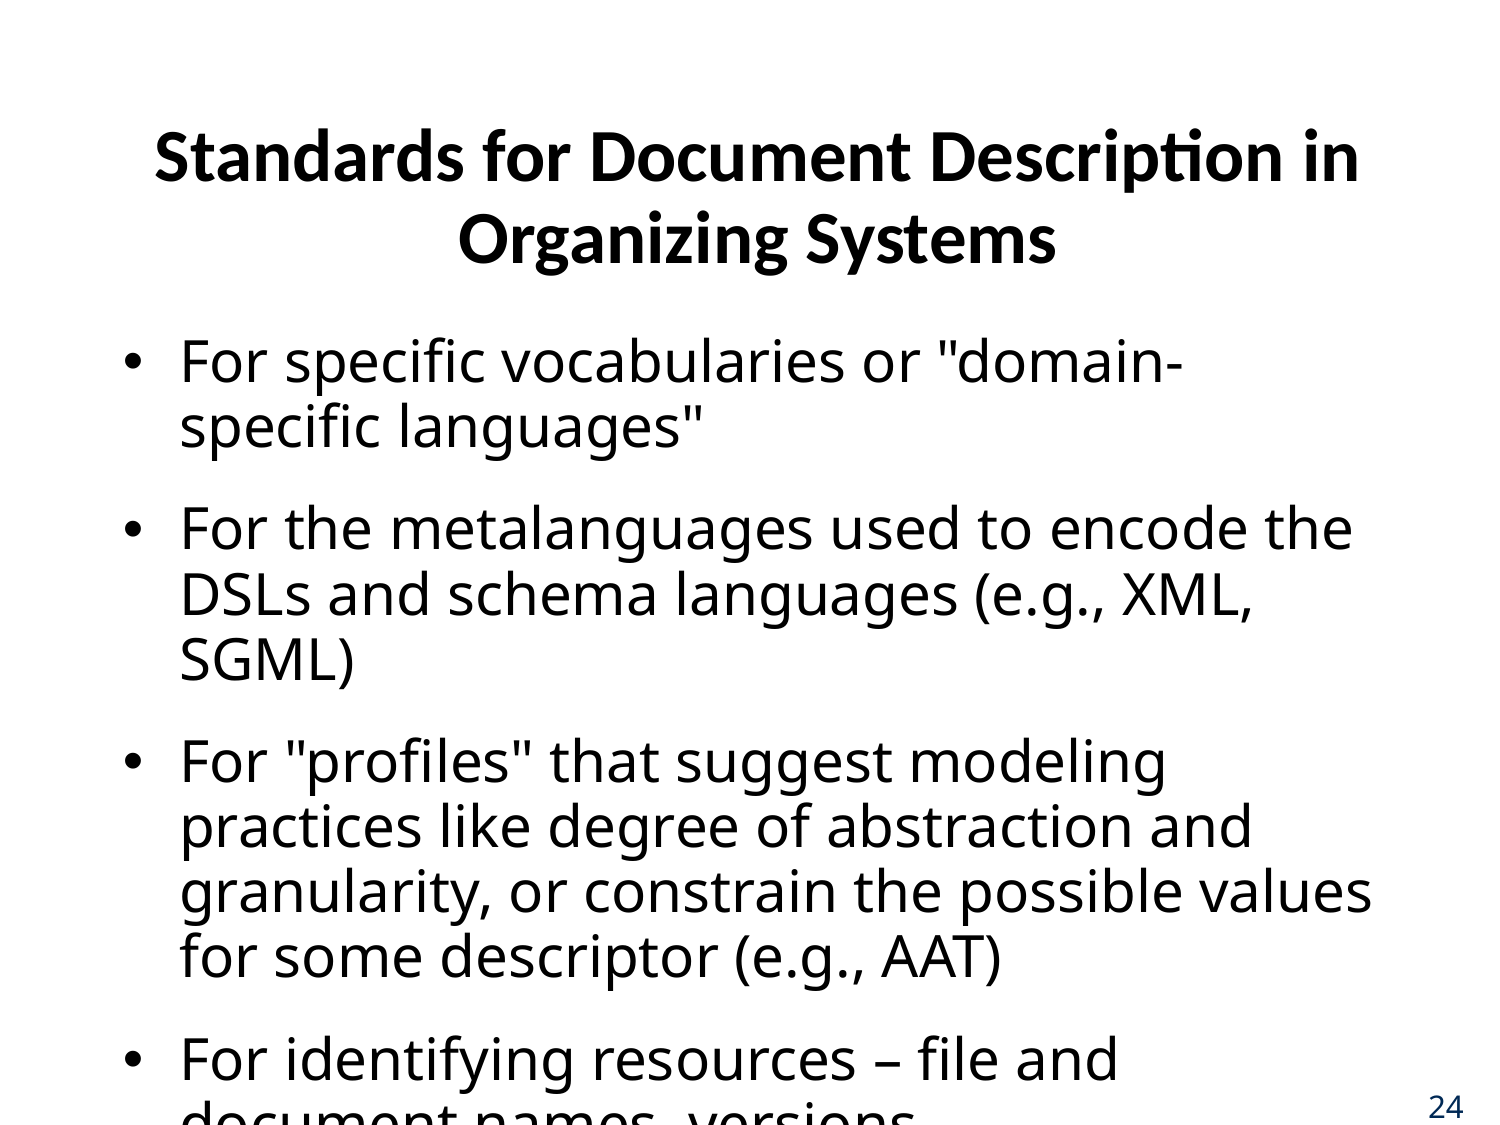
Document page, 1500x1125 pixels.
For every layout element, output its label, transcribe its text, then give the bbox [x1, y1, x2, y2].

text_box 24 [1438, 1081, 1454, 1119]
text_box For specific vocabularies or "domain-specific languages" For the metalanguages used to encode the DSLs and schema languages (e.g., XML, SGML) For "profiles" that suggest modeling practices like degree of abstraction and granularity, or constrain the possible values for some descriptor (e.g., AAT) For identifying resources – file and document names, versions [112, 324, 1388, 1125]
title Standards for Document Description in Organizing Systems [83, 99, 1434, 296]
